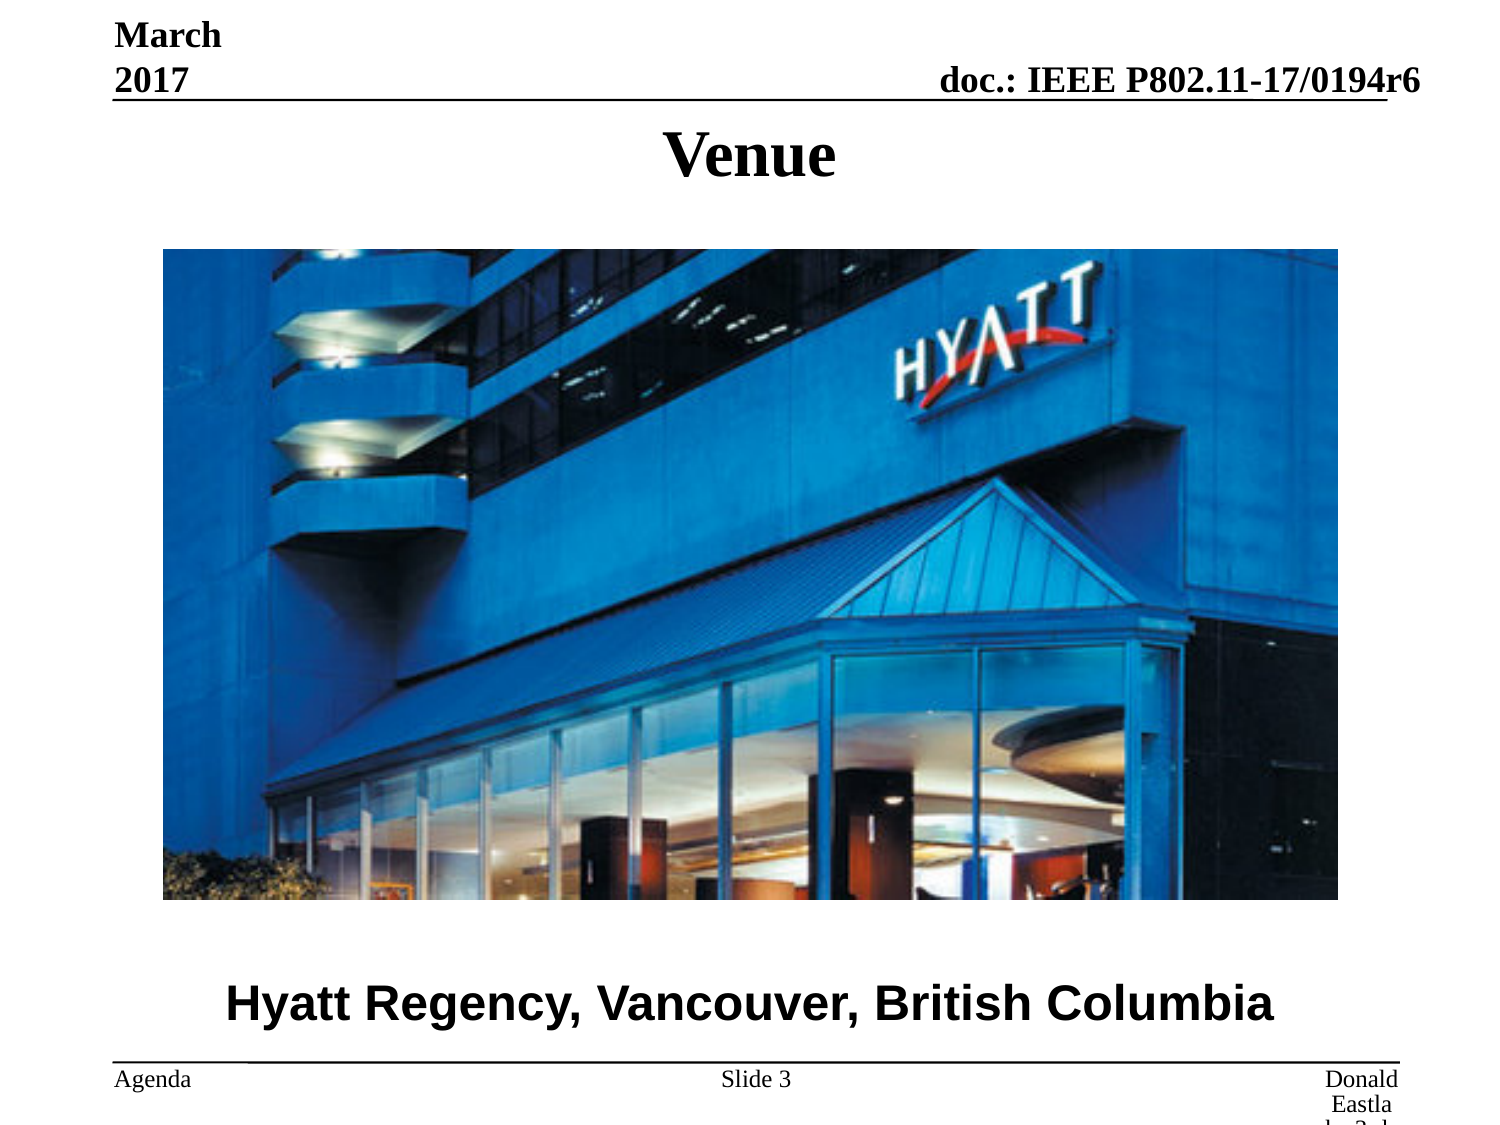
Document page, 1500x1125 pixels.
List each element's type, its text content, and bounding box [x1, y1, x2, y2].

footer Donald Eastlake 3rd, Huawei Technologies [1325, 1062, 1402, 1093]
slide_number Slide 3 [712, 1062, 800, 1093]
picture [163, 249, 1338, 901]
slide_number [114, 54, 290, 99]
subtitle Hyatt Regency, Vancouver, British Columbia [112, 962, 1388, 1038]
title Venue [112, 99, 1388, 200]
